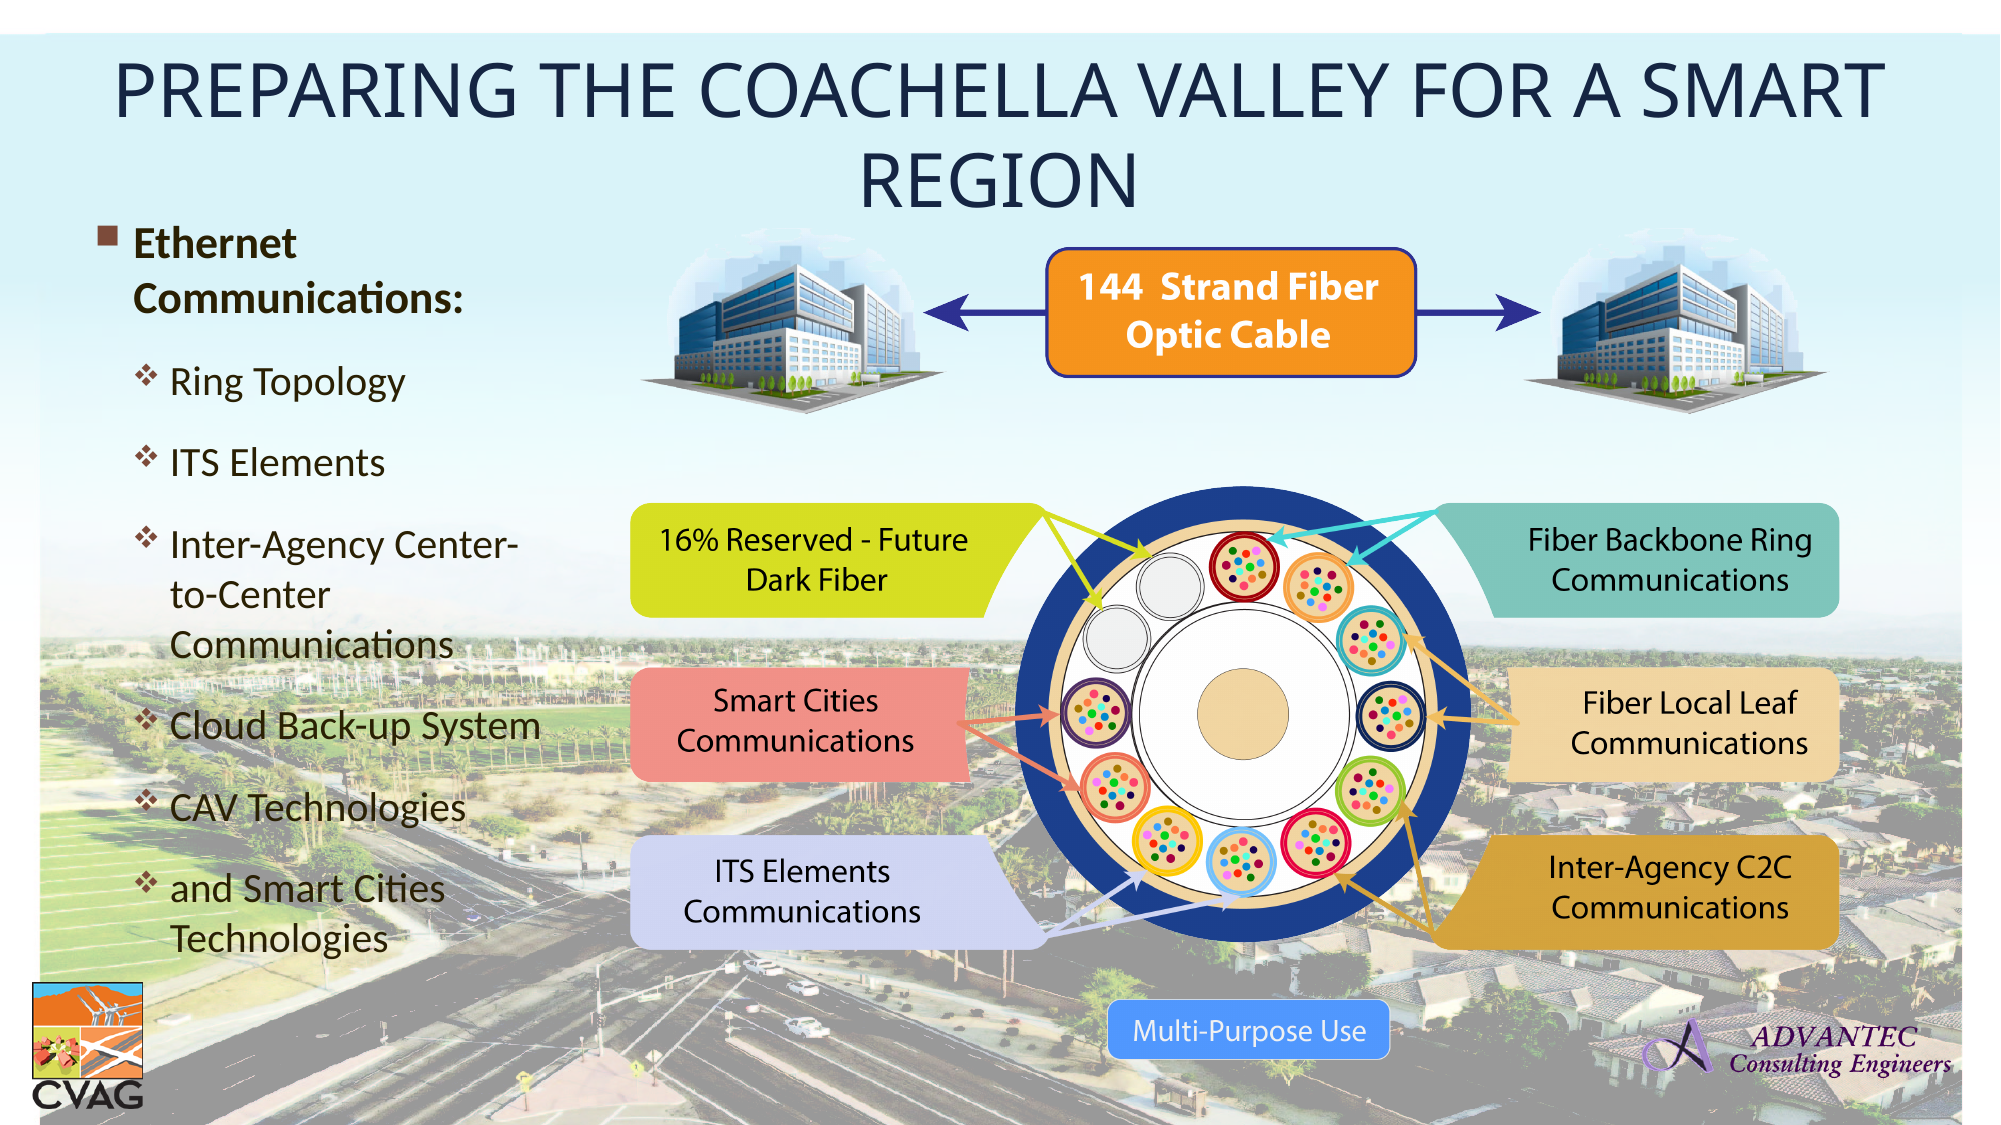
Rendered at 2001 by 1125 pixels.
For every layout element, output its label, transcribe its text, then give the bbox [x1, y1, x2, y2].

picture [626, 198, 2000, 1125]
text_box Ethernet Communications: Ring Topology ITS Elements Inter-Agency Center-to-Center Communications Cloud Back-up System CAV Technologies and Smart Cities Technologies [83, 218, 556, 1033]
picture [32, 982, 143, 1109]
text_box [143, 218, 1563, 1105]
text_box PREPARING THE COACHELLA VALLEY FOR A SMART REGION [0, 34, 2000, 218]
